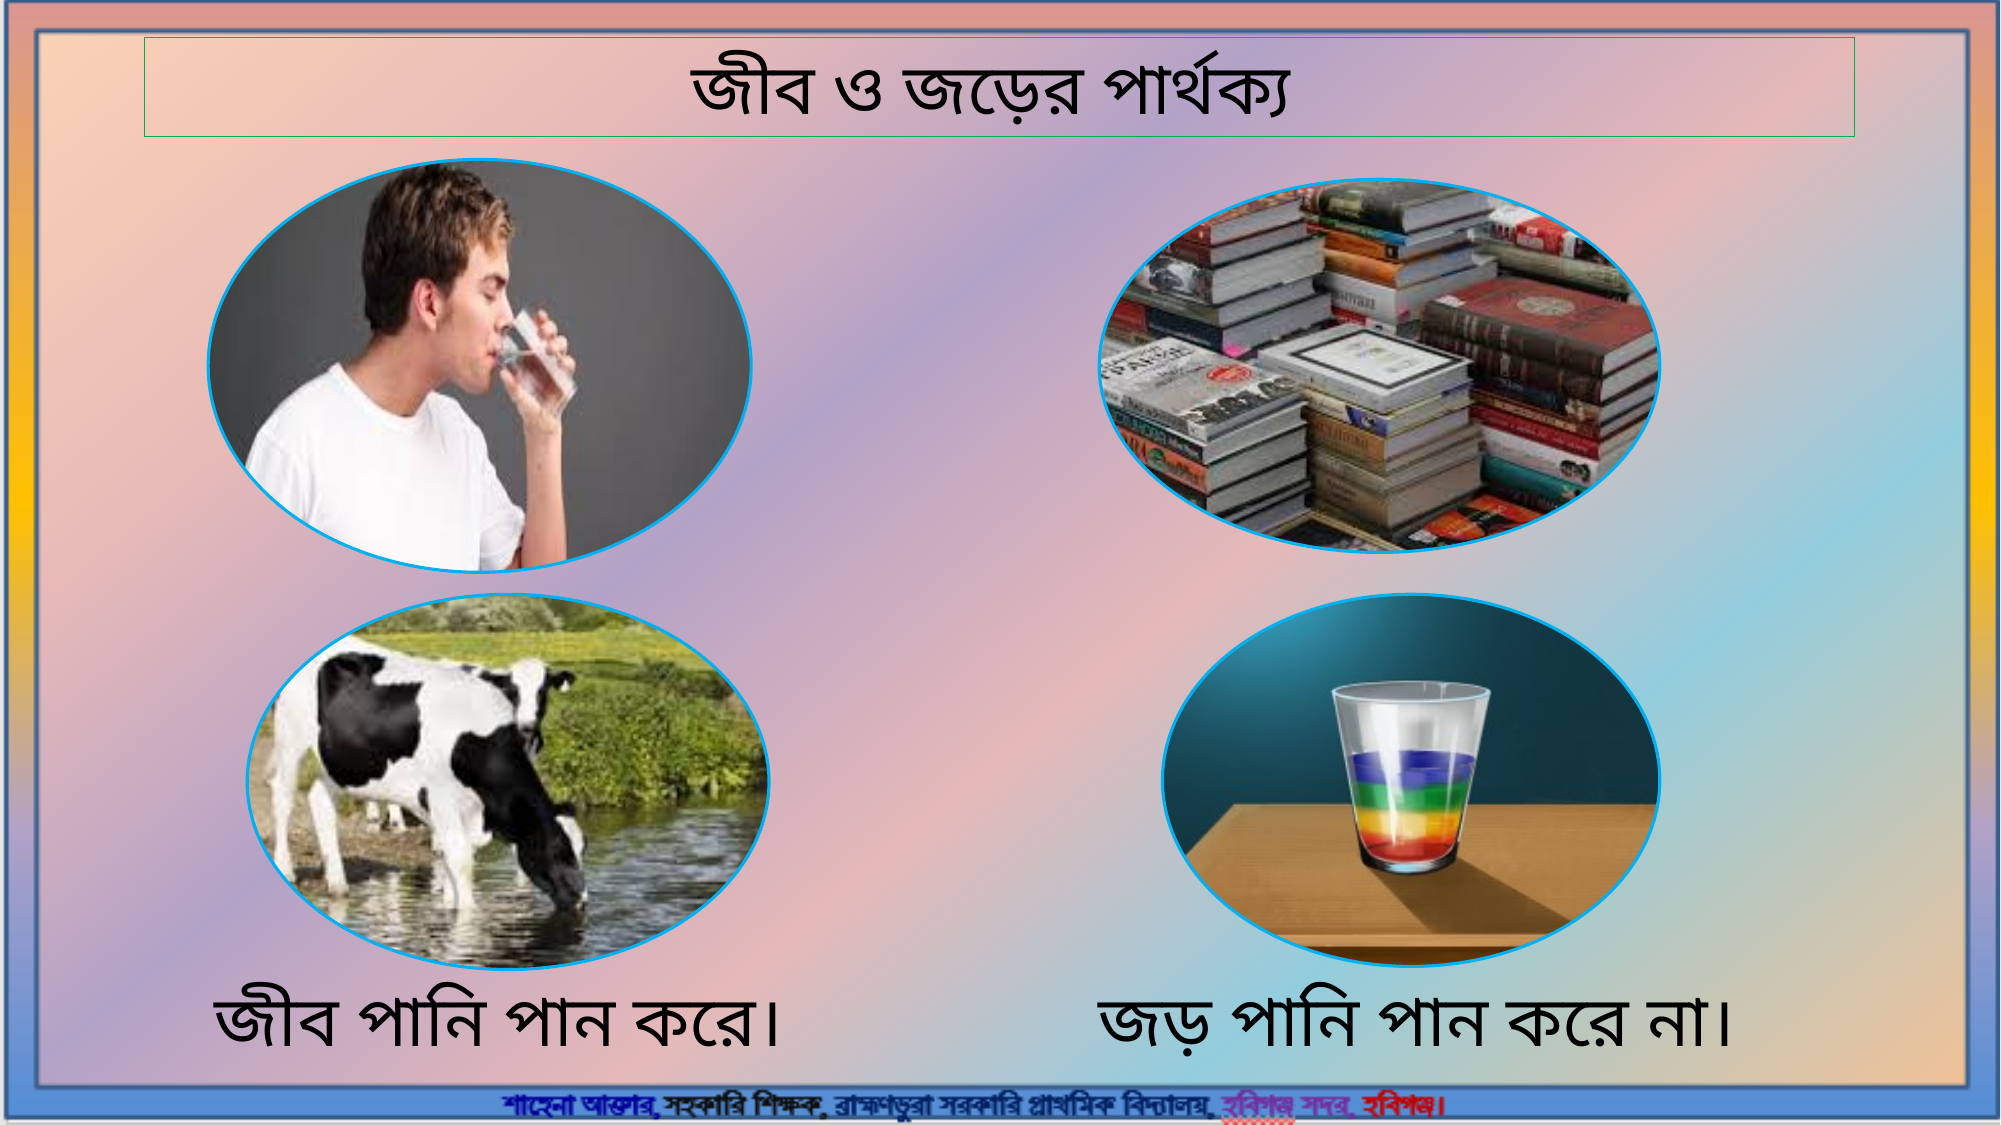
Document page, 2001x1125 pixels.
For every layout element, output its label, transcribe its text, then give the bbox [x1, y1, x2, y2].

picture [0, 0, 2001, 1125]
text_box জীব পানি পান করে। [174, 969, 895, 1069]
text_box জীব ও জড়ের পার্থক্য [144, 37, 1855, 137]
picture [1165, 597, 1657, 964]
text_box জড় পানি পান করে না। [1074, 969, 1795, 1125]
